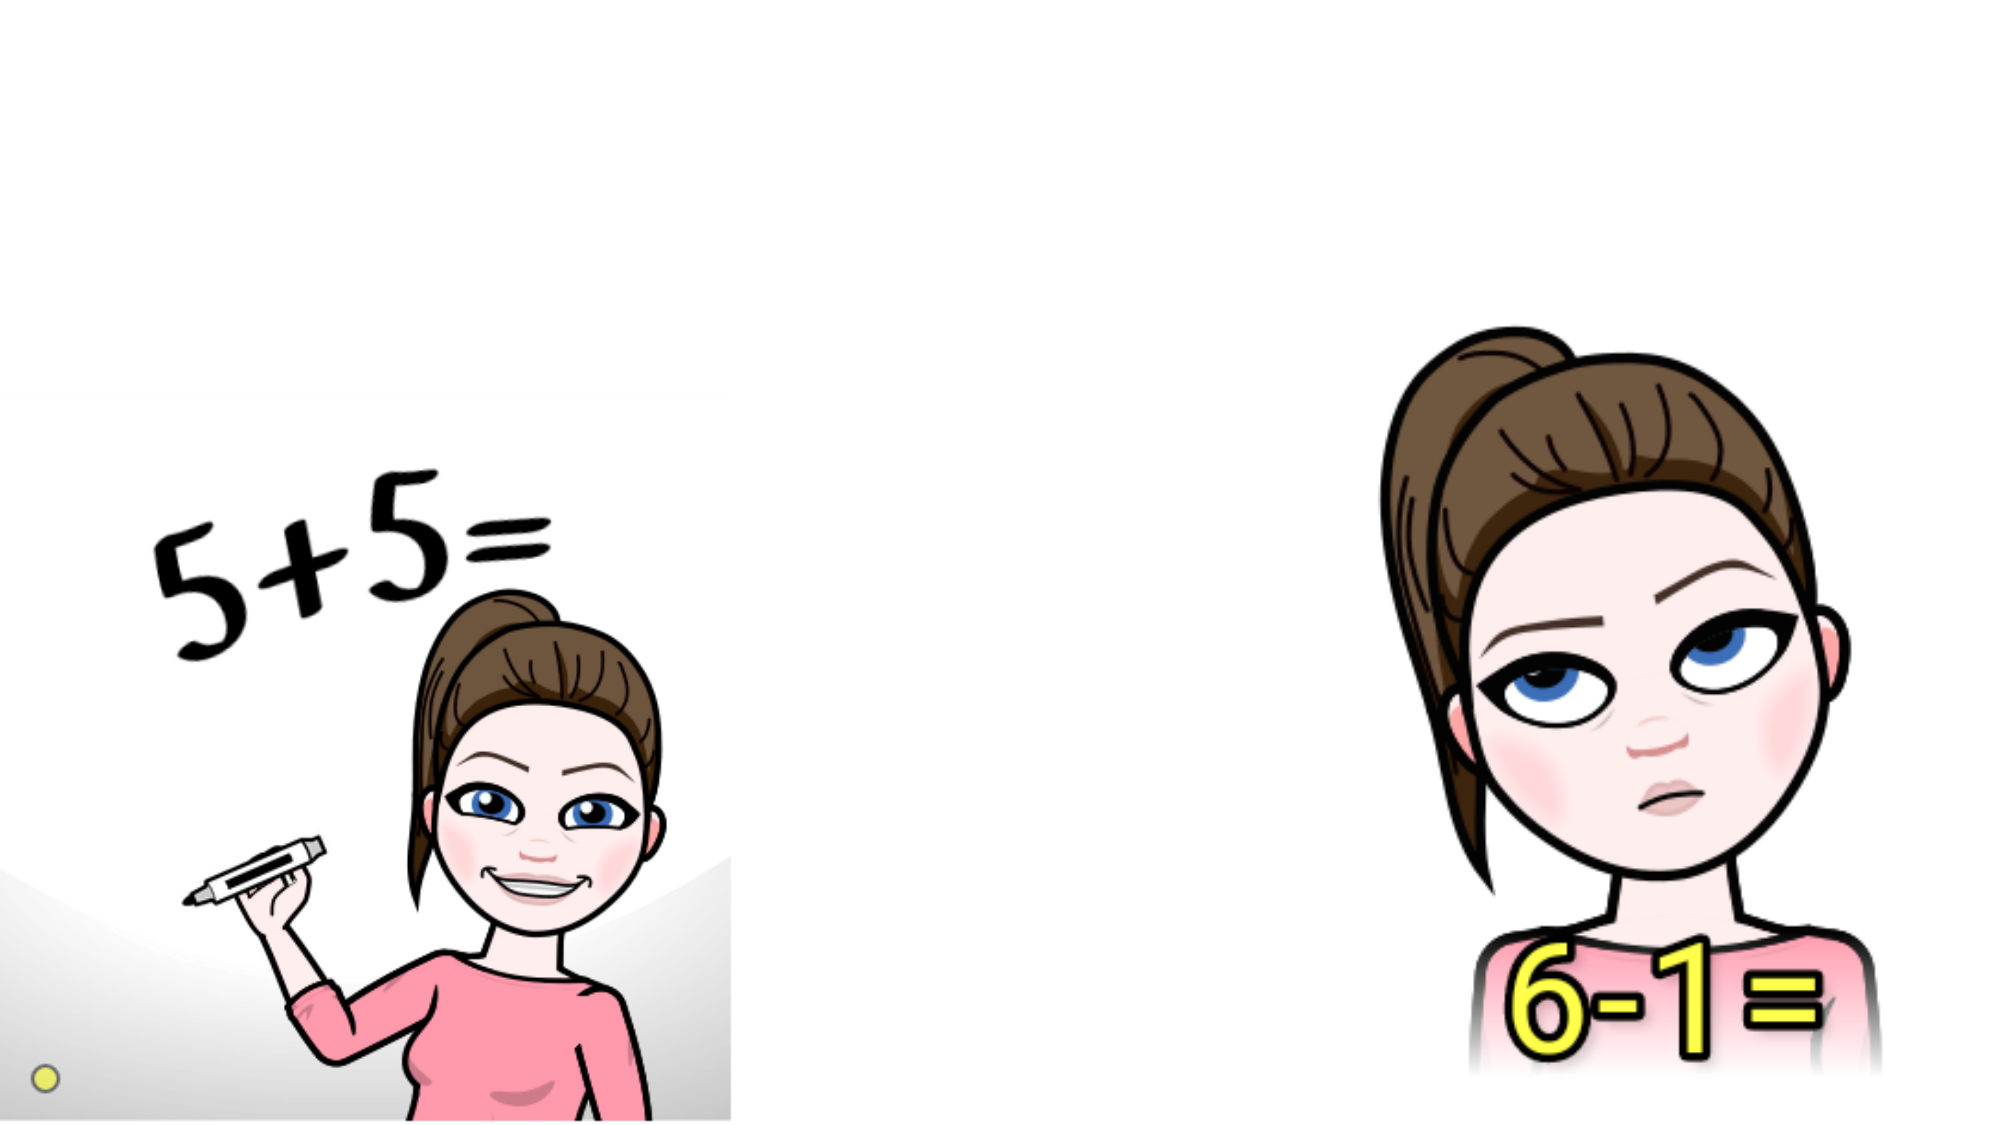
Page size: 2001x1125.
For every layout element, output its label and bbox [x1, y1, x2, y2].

picture [0, 390, 735, 1125]
picture [1295, 170, 2000, 1125]
